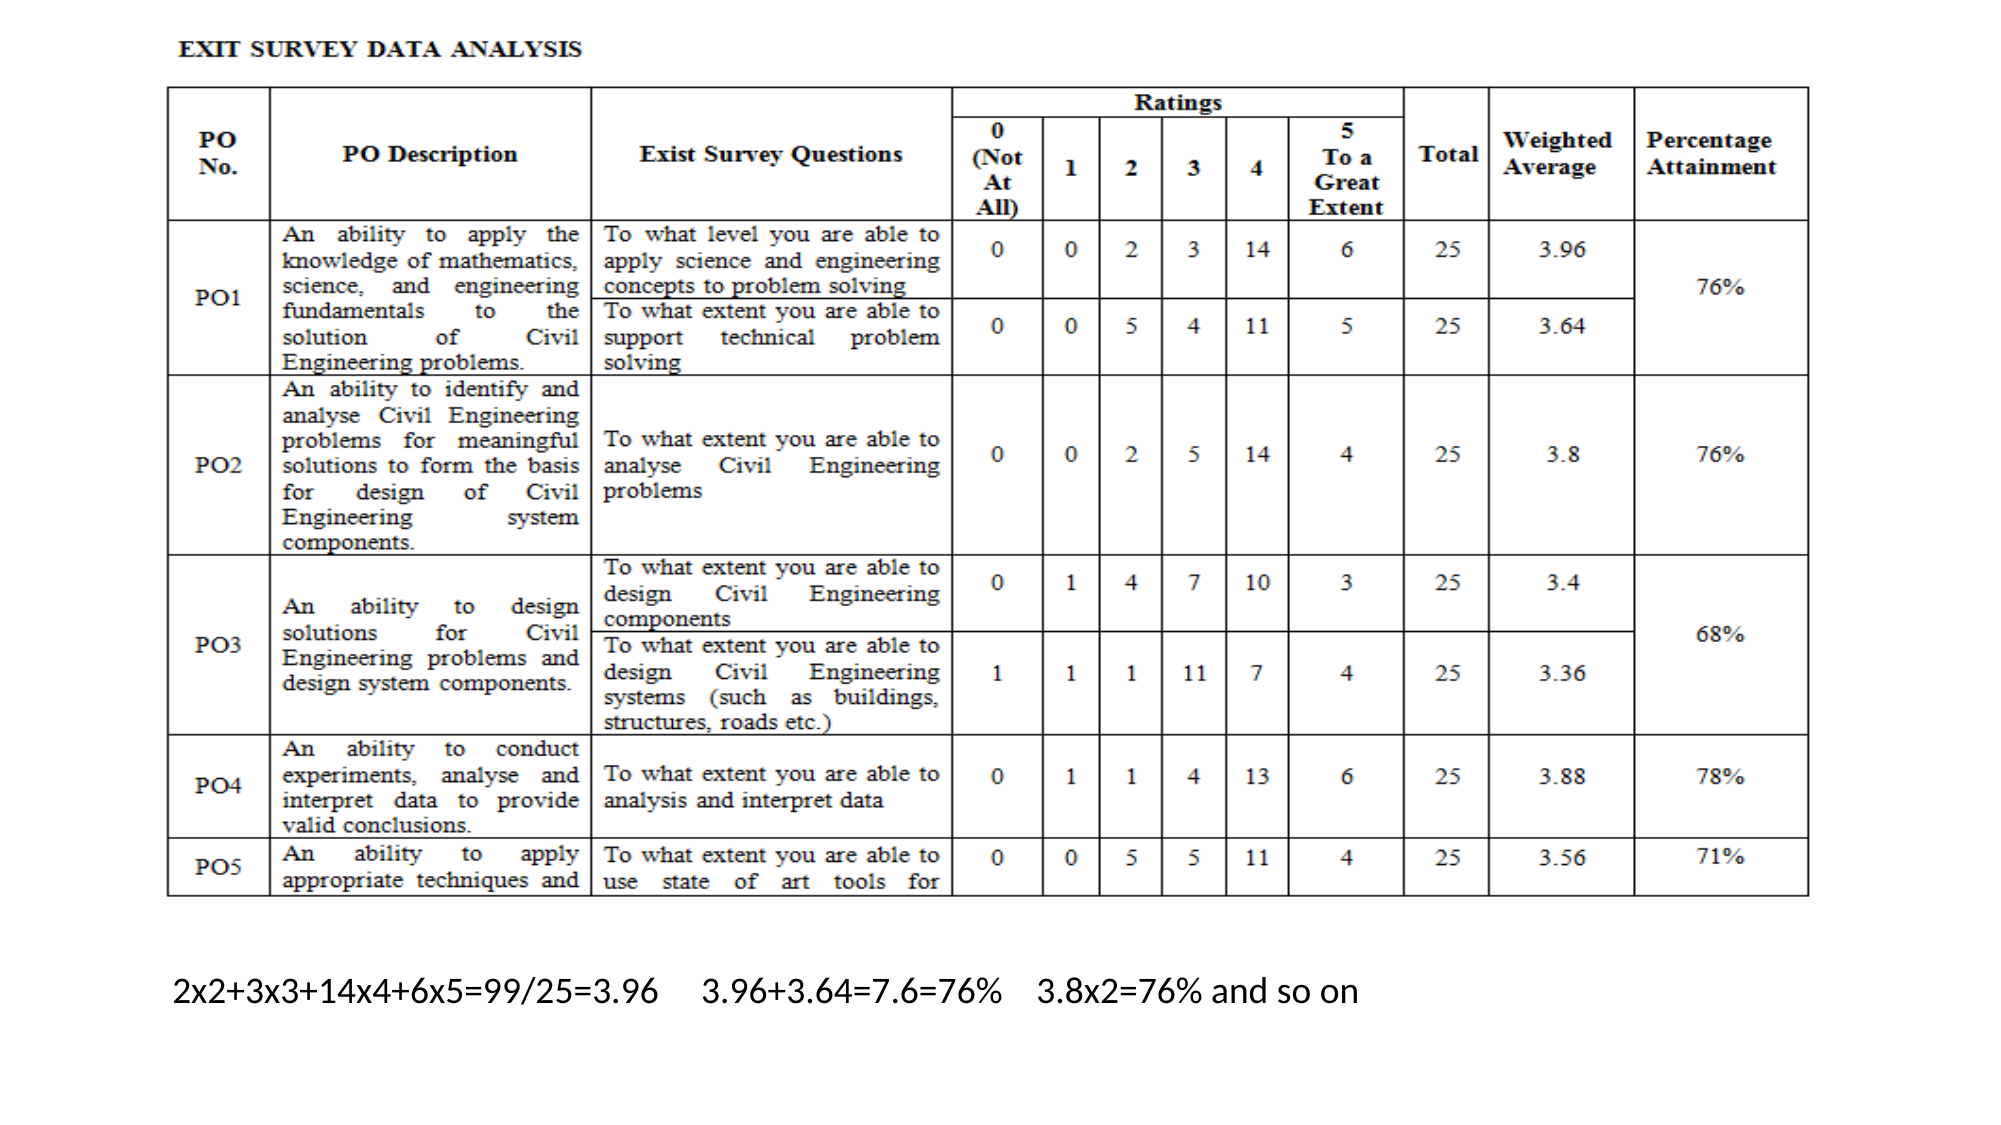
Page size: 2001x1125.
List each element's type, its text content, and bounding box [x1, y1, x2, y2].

text_box 2x2+3x3+14x4+6x5=99/25=3.96 3.96+3.64=7.6=76% 3.8x2=76% and so on [157, 959, 1857, 1019]
picture [114, 11, 1857, 943]
